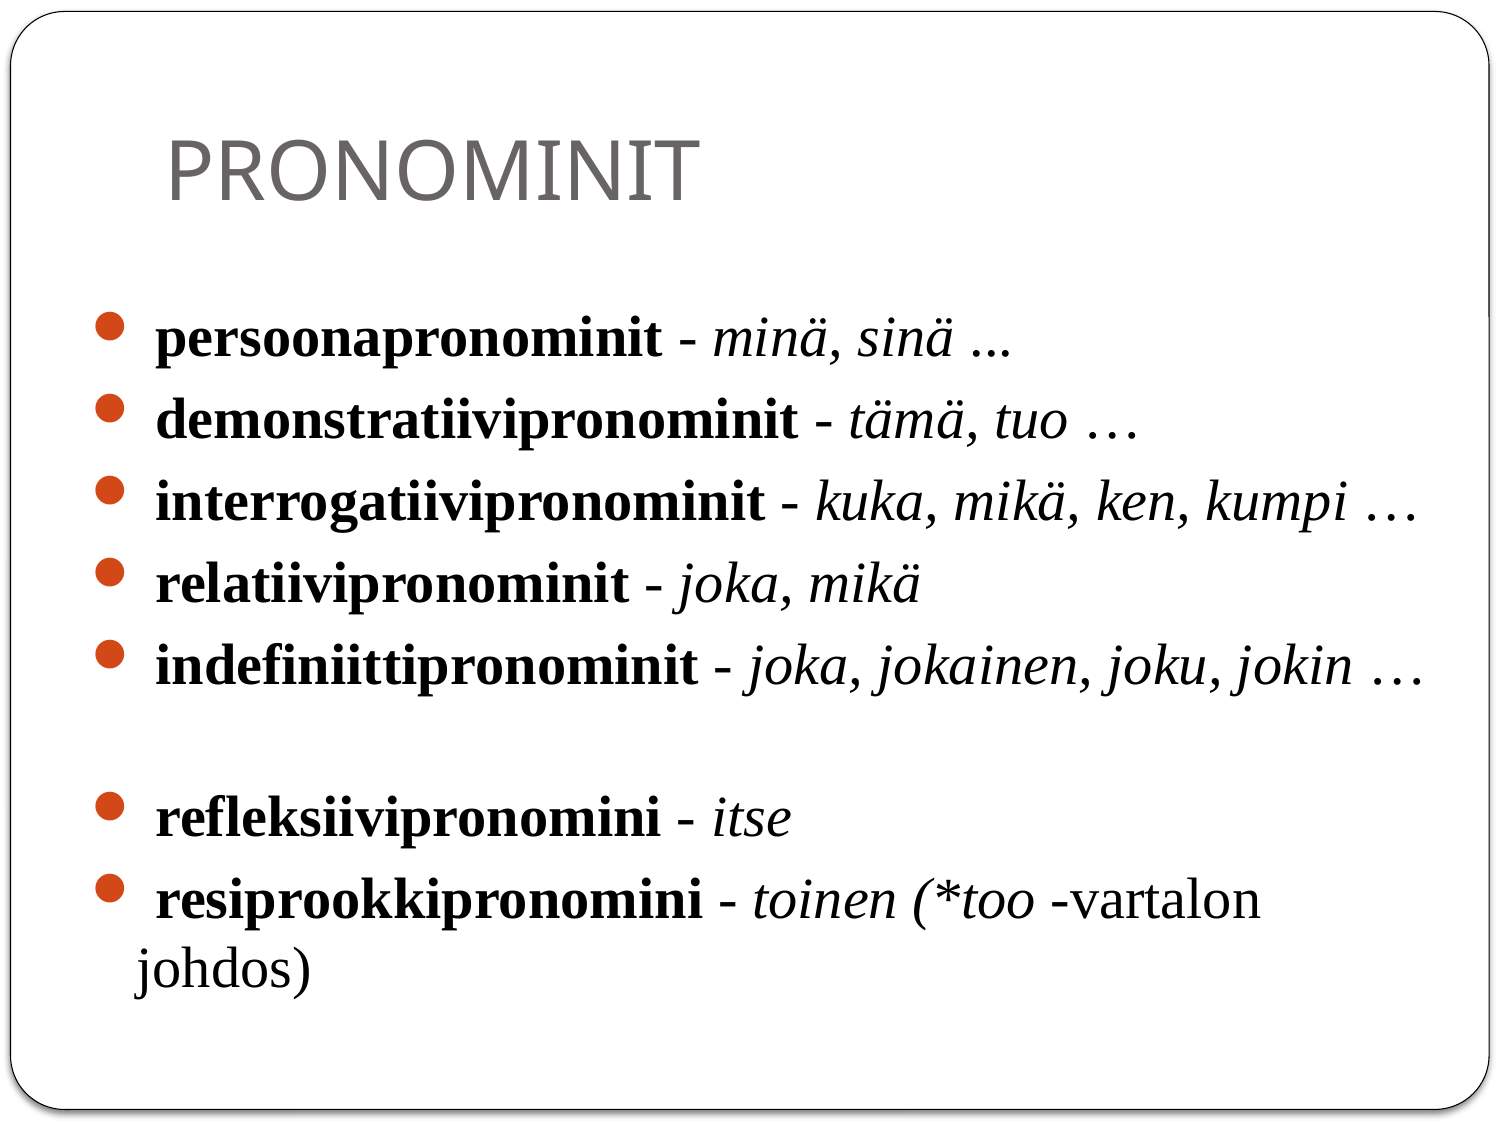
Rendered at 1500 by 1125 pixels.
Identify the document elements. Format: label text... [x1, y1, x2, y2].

list persoonapronominit - minä, sinä ... demonstratiivipronominit - tämä, tuo … interrogatiivipronominit - kuka, mikä, ken, kumpi … relatiivipronominit - joka, mikä indefiniittipronominit - joka, jokainen, joku, jokin … refleksiivipronomini - itse resiprookkipronomini - toinen (*too -vartalon johdos) [76, 290, 1461, 1030]
title PRONOMINIT [150, 45, 1425, 233]
